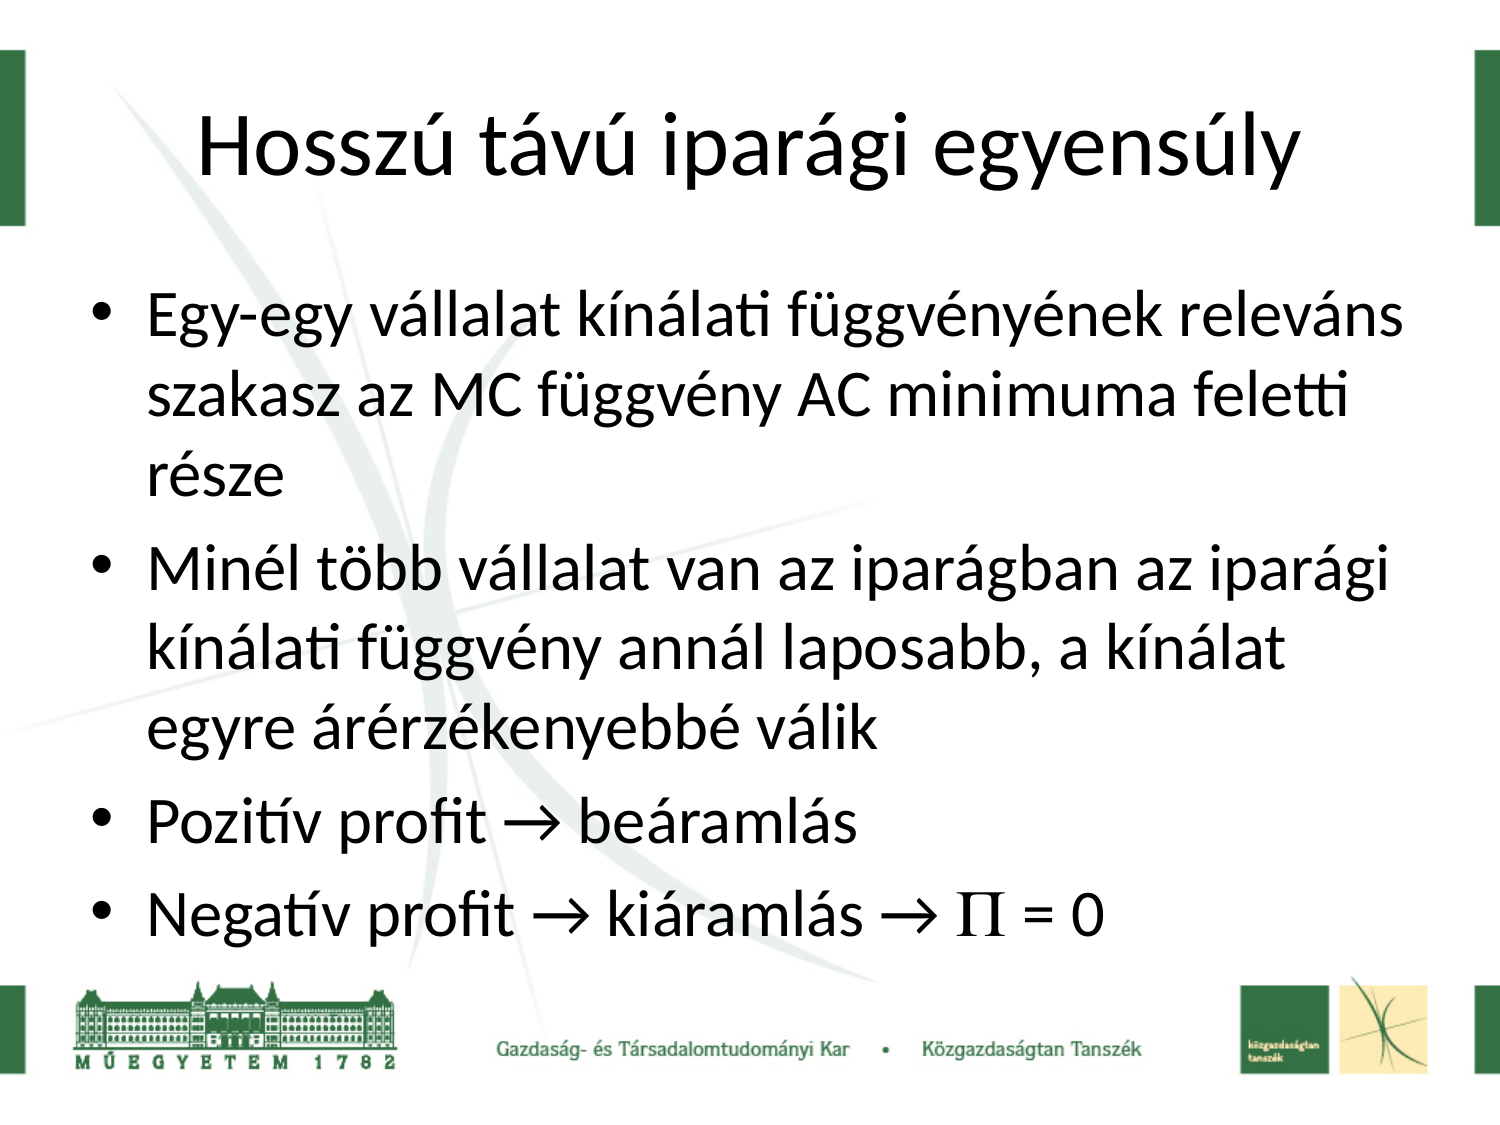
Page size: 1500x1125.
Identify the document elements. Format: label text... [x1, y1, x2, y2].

title Hosszú távú iparági egyensúly [74, 44, 1426, 233]
list Egy-egy vállalat kínálati függvényének releváns szakasz az MC függvény AC minimuma feletti része Minél több vállalat van az iparágban az iparági kínálati függvény annál laposabb, a kínálat egyre árérzékenyebbé válik Pozitív profit → beáramlás Negatív profit → kiáramlás →  = 0 [74, 262, 1426, 1006]
picture [0, 0, 1500, 1125]
